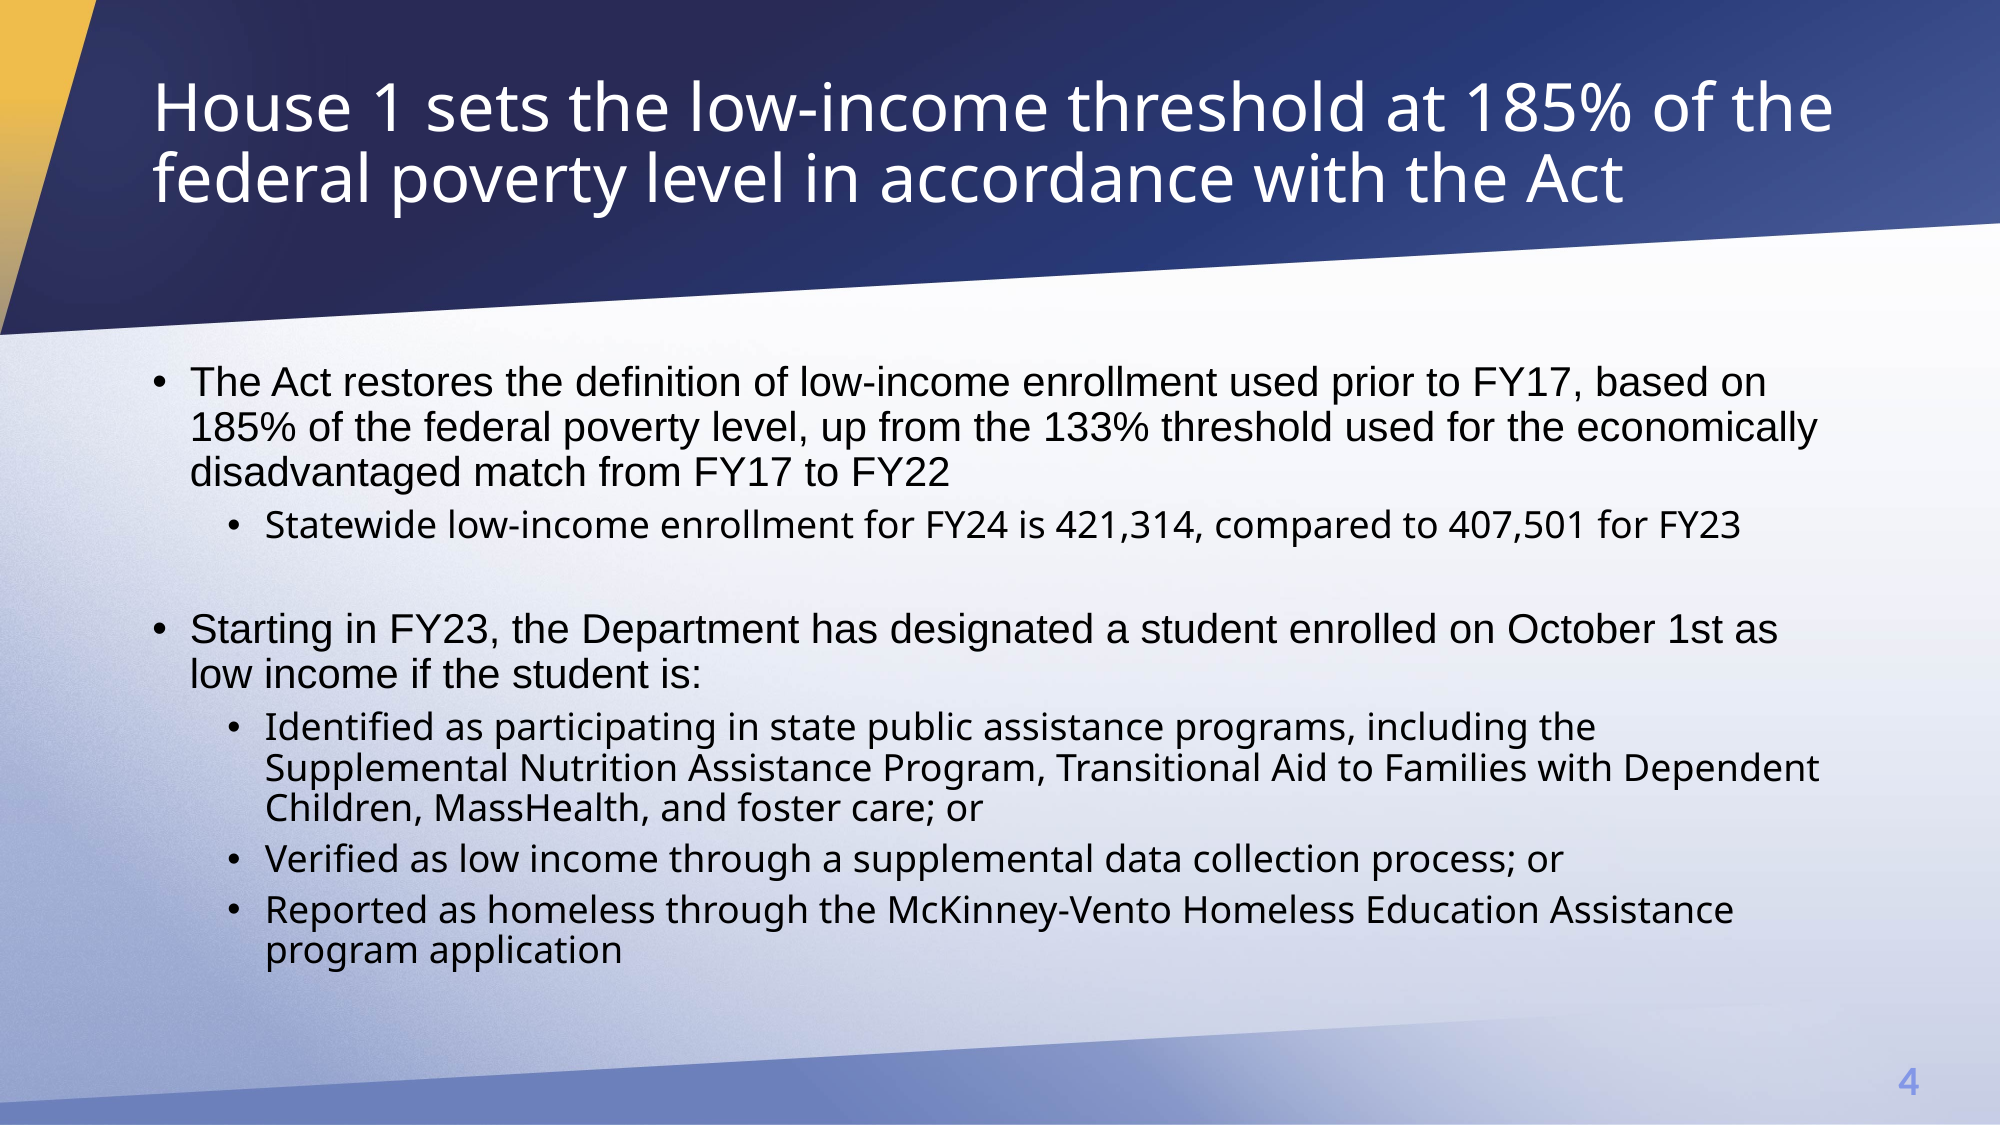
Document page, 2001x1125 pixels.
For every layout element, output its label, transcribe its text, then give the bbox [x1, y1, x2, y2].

picture [0, 0, 2000, 1125]
list The Act restores the definition of low-income enrollment used prior to FY17, based on 185% of the federal poverty level, up from the 133% threshold used for the economically disadvantaged match from FY17 to FY22 Statewide low-income enrollment for FY24 is 421,314, compared to 407,501 for FY23 Starting in FY23, the Department has designated a student enrolled on October 1st as low income if the student is: Identified as participating in state public assistance programs, including the Supplemental Nutrition Assistance Program, Transitional Aid to Families with Dependent Children, MassHealth, and foster care; or Verified as low income through a supplemental data collection process; or Reported as homeless through the McKinney-Vento Homeless Education Assistance program application [137, 353, 1863, 1019]
title House 1 sets the low-income threshold at 185% of the federal poverty level in accordance with the Act [137, 59, 1863, 231]
